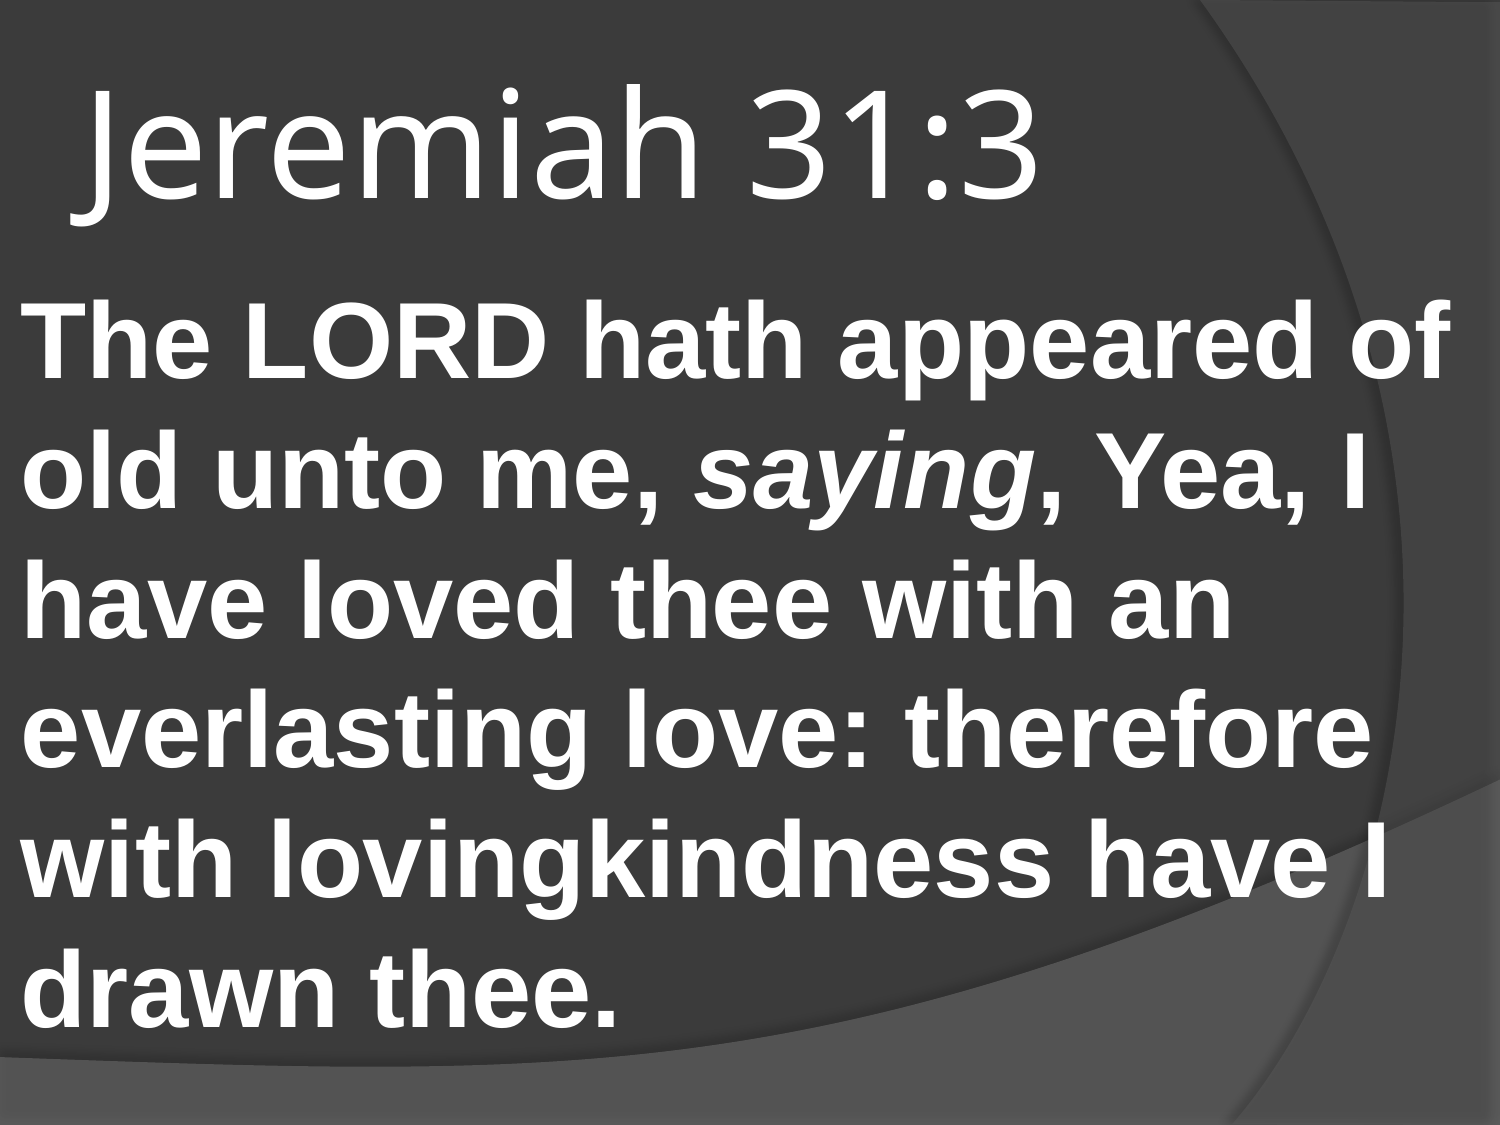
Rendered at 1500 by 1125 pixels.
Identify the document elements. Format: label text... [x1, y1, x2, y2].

list The LORD hath appeared of old unto me, saying, Yea, I have loved thee with an everlasting love: therefore with lovingkindness have I drawn thee. [0, 262, 1488, 1125]
title Jeremiah 31:3 [75, 45, 1300, 233]
